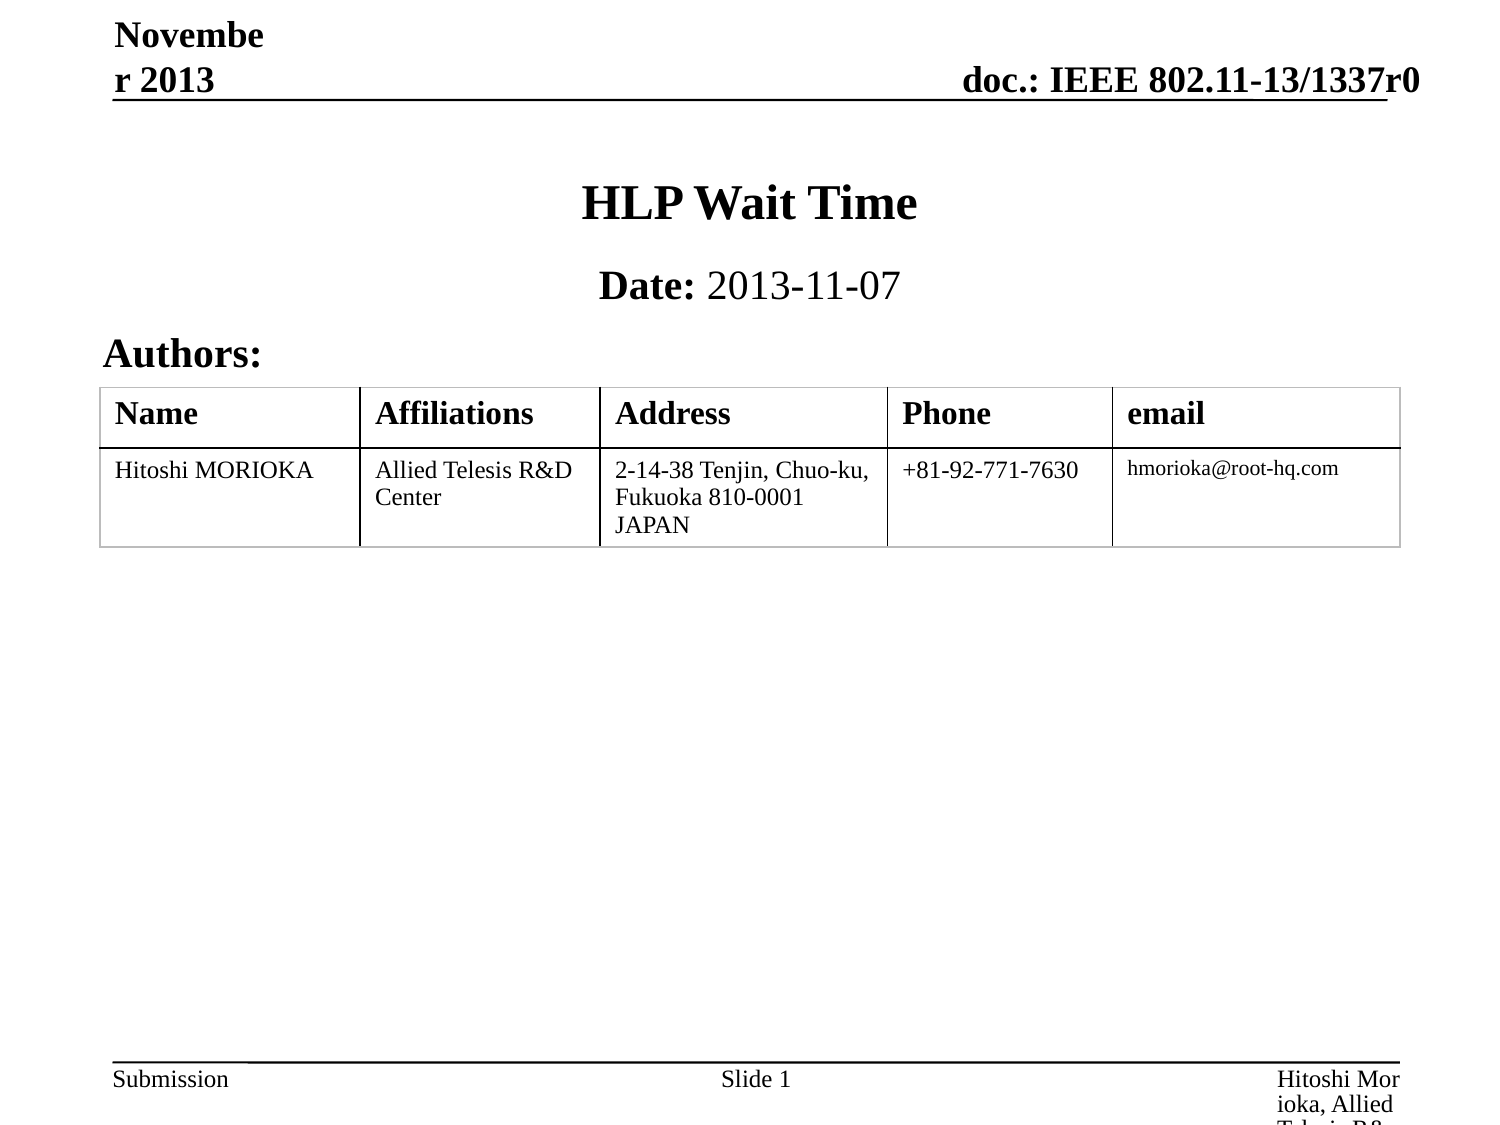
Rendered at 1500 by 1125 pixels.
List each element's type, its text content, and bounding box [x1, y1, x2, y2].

slide_number Slide 1 [712, 1061, 800, 1093]
title HLP Wait Time [112, 112, 1388, 249]
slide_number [114, 54, 272, 101]
table_header Address [601, 388, 887, 447]
table_header Affiliations [361, 388, 599, 447]
table_cell +81-92-771-7630 [888, 449, 1112, 546]
list Date: 2013-11-07 [112, 249, 1388, 313]
table_cell Allied Telesis R&D Center [361, 449, 599, 546]
footer Hitoshi Morioka, Allied Telesis R&D Center [1276, 1061, 1402, 1093]
table_cell 2-14-38 Tenjin, Chuo-ku, Fukuoka 810-0001 JAPAN [601, 449, 887, 546]
table_header email [1113, 388, 1399, 447]
table_header Name [101, 388, 359, 447]
table_header Phone [888, 388, 1112, 447]
table_cell Hitoshi MORIOKA [101, 449, 359, 546]
text_box Authors: [87, 318, 325, 381]
table_cell hmorioka@root-hq.com [1113, 449, 1399, 546]
